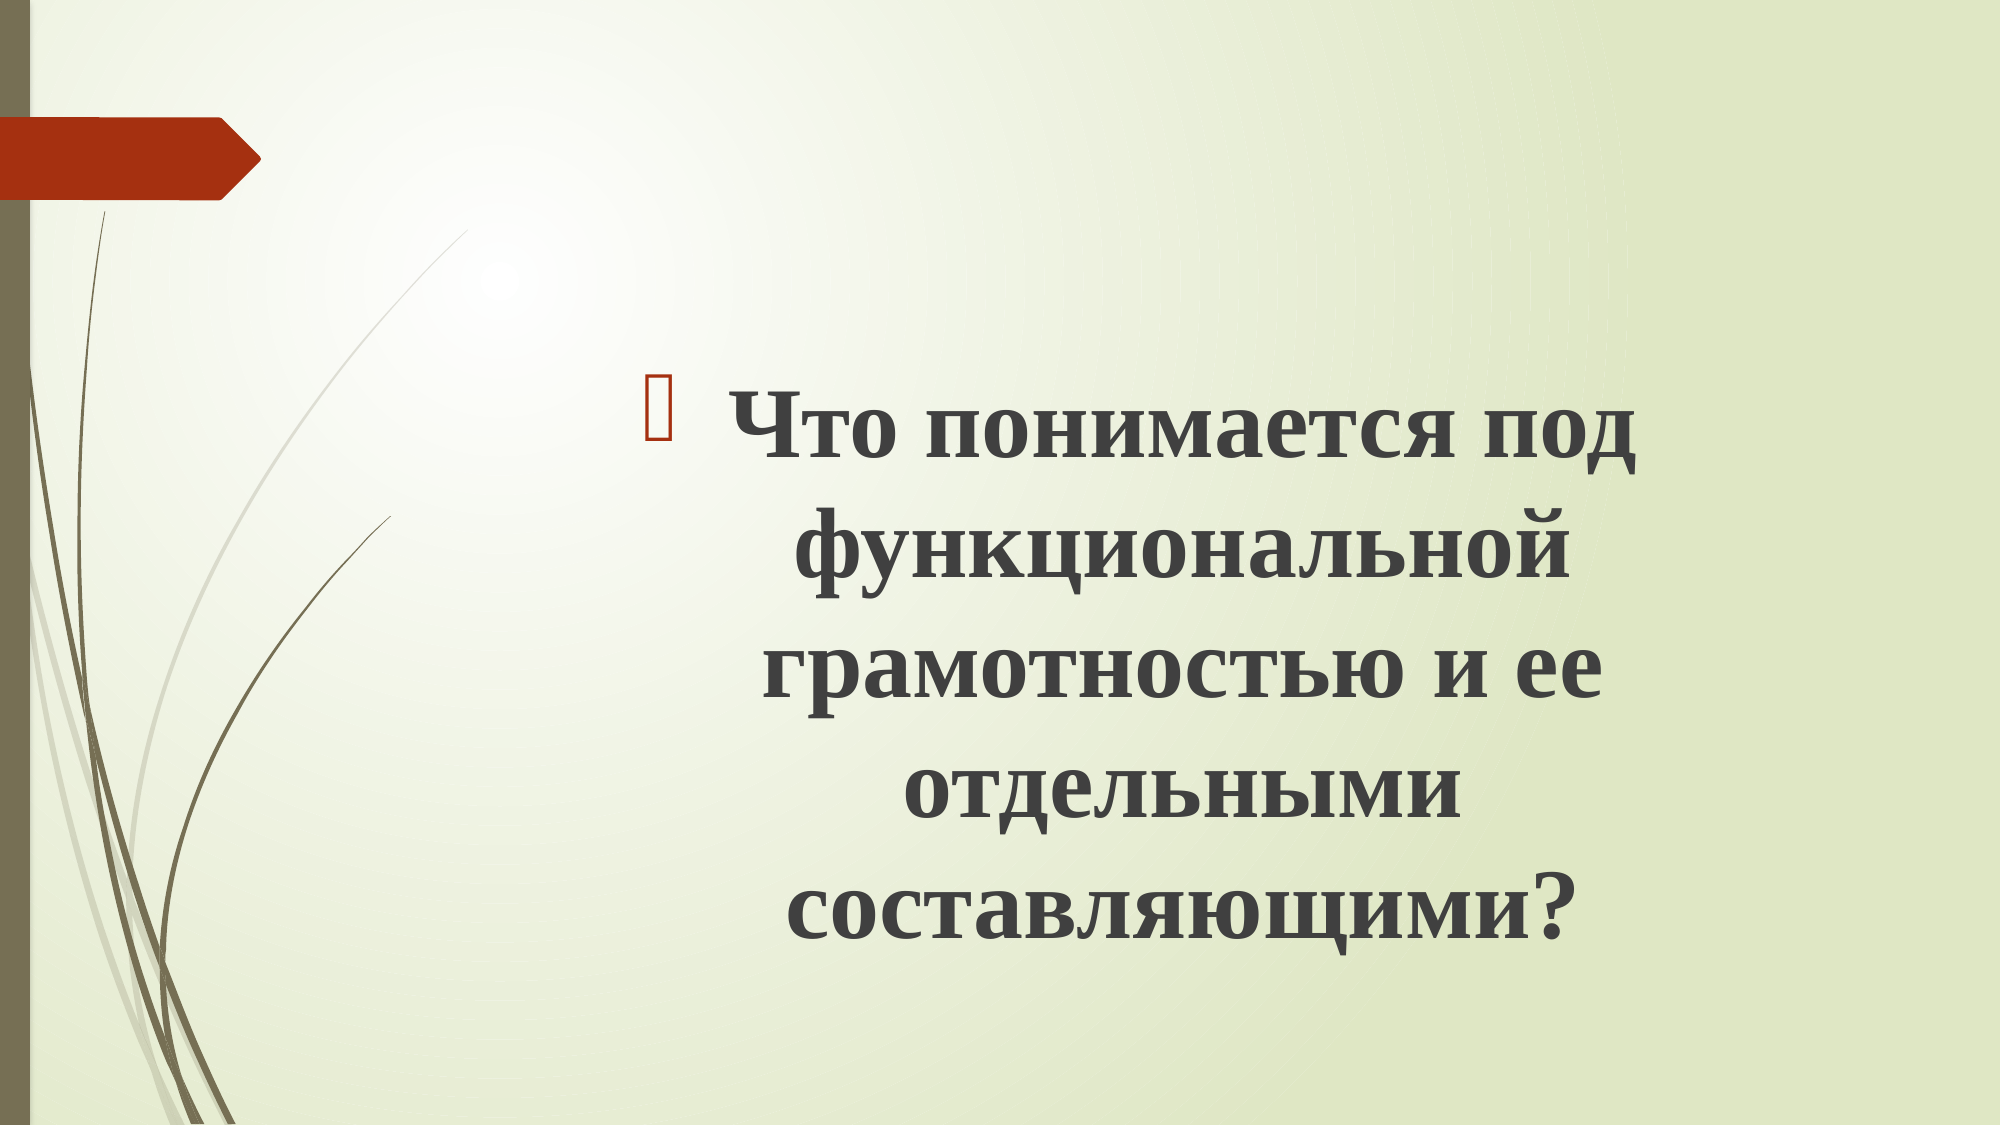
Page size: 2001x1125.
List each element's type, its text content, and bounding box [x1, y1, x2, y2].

list Что понимается под функциональной грамотностью и ее отдельными составляющими? [424, 350, 1888, 970]
